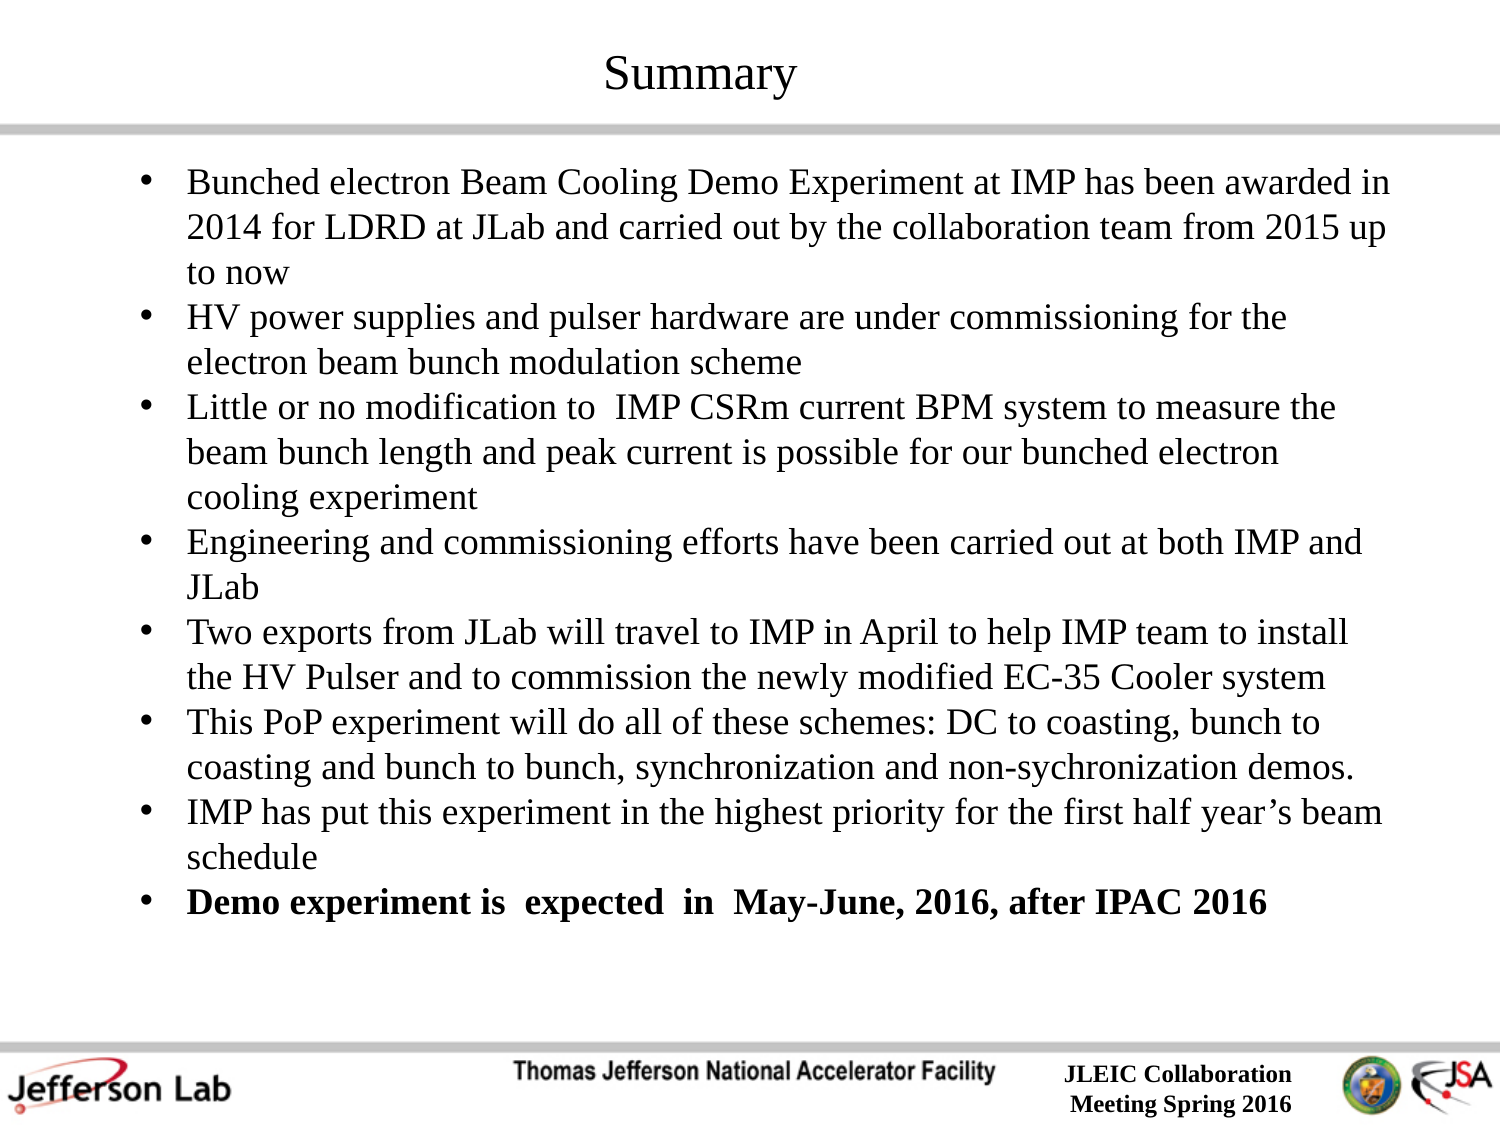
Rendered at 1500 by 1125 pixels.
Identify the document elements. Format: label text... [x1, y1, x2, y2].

text_box Bunched electron Beam Cooling Demo Experiment at IMP has been awarded in 2014 for LDRD at JLab and carried out by the collaboration team from 2015 up to now HV power supplies and pulser hardware are under commissioning for the electron beam bunch modulation scheme Little or no modification to IMP CSRm current BPM system to measure the beam bunch length and peak current is possible for our bunched electron cooling experiment Engineering and commissioning efforts have been carried out at both IMP and JLab Two exports from JLab will travel to IMP in April to help IMP team to install the HV Pulser and to commission the newly modified EC-35 Cooler system This PoP experiment will do all of these schemes: DC to coasting, bunch to coasting and bunch to bunch, synchronization and non-sychronization demos. IMP has put this experiment in the highest priority for the first half year’s beam schedule Demo experiment is expected in May-June, 2016, after IPAC 2016 [124, 149, 1413, 930]
picture [0, 0, 1500, 1125]
text_box Summary [588, 32, 813, 108]
